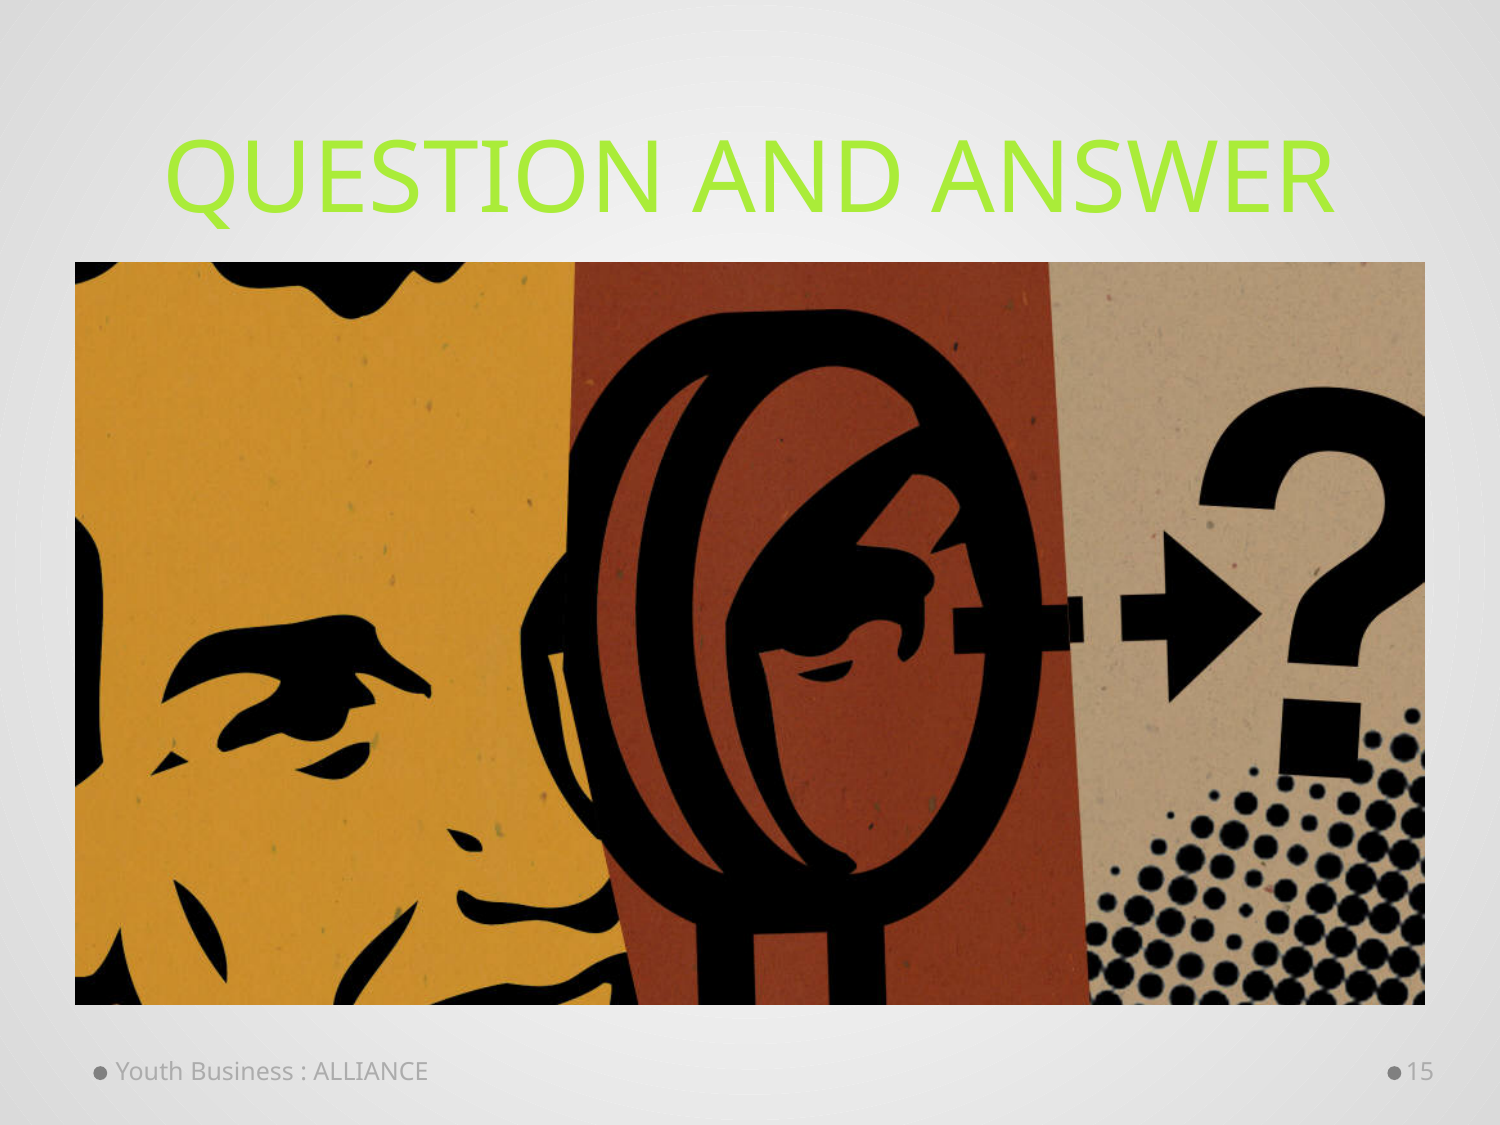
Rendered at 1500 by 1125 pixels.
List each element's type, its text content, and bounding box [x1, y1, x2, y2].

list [74, 262, 1426, 1006]
footer Youth Business : ALLIANCE [108, 1042, 576, 1103]
slide_number 15 [1401, 1042, 1494, 1103]
title QUESTION AND ANSWER [75, 22, 1425, 240]
